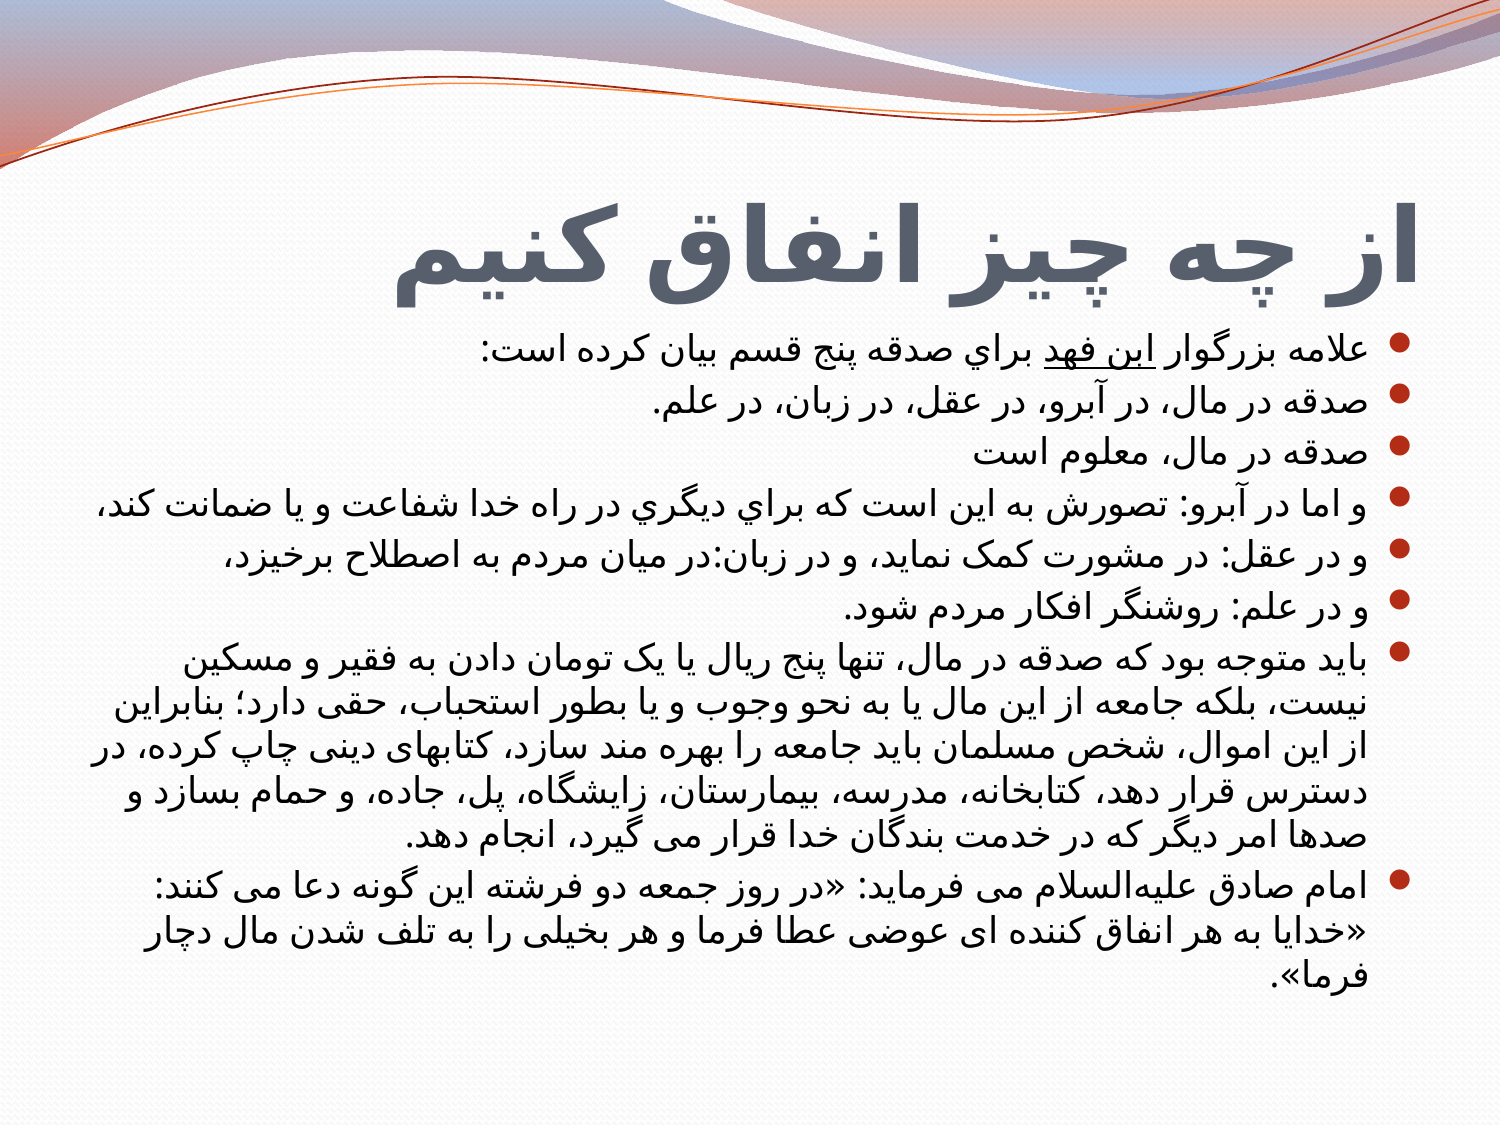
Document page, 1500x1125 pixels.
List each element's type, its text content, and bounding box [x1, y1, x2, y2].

title از چه چيز انفاق کنيم [75, 115, 1425, 303]
list علامه بزرگوار ابن فهد براي صدقه پنج قسم بيان کرده است: صدقه در مال، در آبرو، در عقل، در زبان، ‌در علم. صدقه در مال، معلوم است و اما در آبرو: تصورش به اين است که براي ديگري در راه خدا شفاعت و يا ضمانت کند، و در عقل: در مشورت کمک نمايد، و در زبان:‌در ميان مردم به اصطلاح برخيزد، و در علم: روشنگر افکار مردم شود. بايد متوجه بود که صدقه در مال، تنها پنج ريال يا يک تومان دادن به فقير و مسکین نیست، بلکه جامعه از این مال یا به نحو وجوب و یا بطور استحباب، حقی دارد؛ بنابراین از این اموال، شخص مسلمان باید جامعه را بهره مند سازد، کتابهای دینی چاپ کرده، در دسترس قرار دهد، کتابخانه، مدرسه، بیمارستان، زایشگاه، پل، جاده، و حمام بسازد و صدها امر دیگر که در خدمت بندگان خدا قرار می گیرد، انجام دهد. امام صادق علیه‌السلام می فرماید: «در روز جمعه دو فرشته این گونه دعا می کنند: «خدایا به هر انفاق کننده ای عوضی عطا فرما و هر بخیلی را به تلف شدن مال دچار فرما». [75, 317, 1425, 1038]
